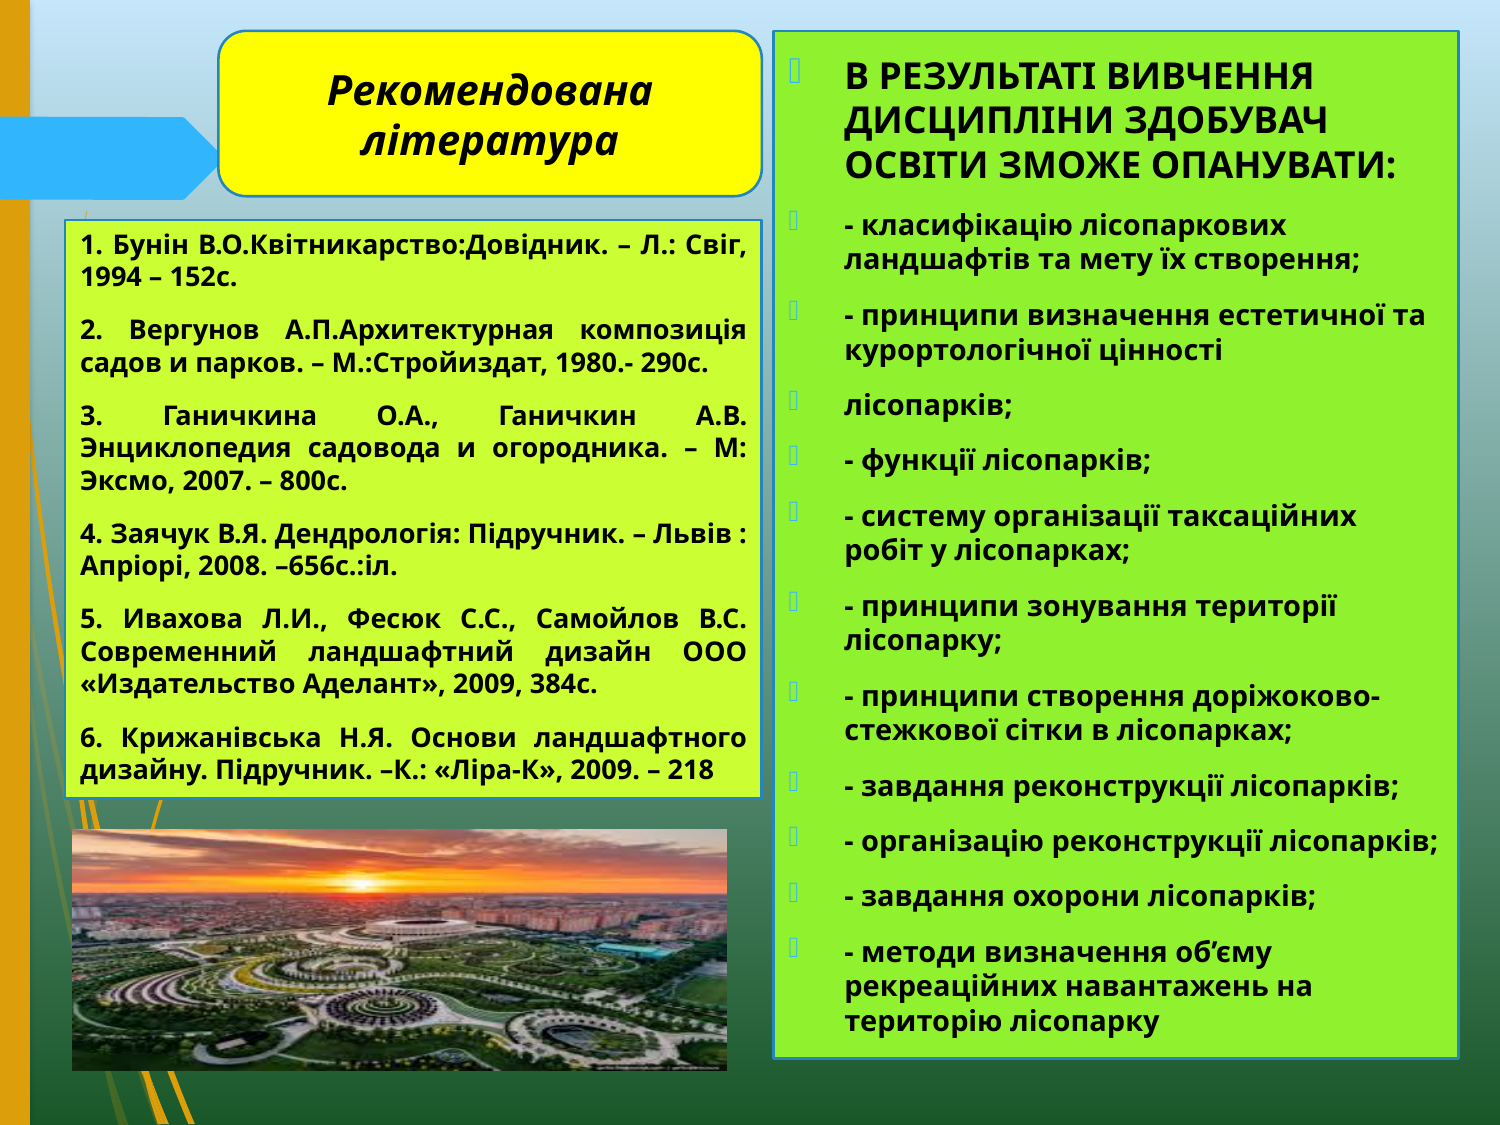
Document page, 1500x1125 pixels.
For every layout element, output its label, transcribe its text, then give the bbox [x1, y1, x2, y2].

text_box Рекомендована література [217, 29, 764, 198]
list В РЕЗУЛЬТАТІ ВИВЧЕННЯ ДИСЦИПЛІНИ ЗДОБУВАЧ ОСВІТИ ЗМОЖЕ ОПАНУВАТИ: - класифікацію лісопаркових ландшафтів та мету їх створення; - принципи визначення естетичної та курортологічної цінності лісопарків; - функції лісопарків; - систему організації таксаційних робіт у лісопарках; - принципи зонування території лісопарку; - принципи створення доріжоково-стежкової сітки в лісопарках; - завдання реконструкції лісопарків; - організацію реконструкції лісопарків; - завдання охорони лісопарків; - методи визначення об’єму рекреаційних навантажень на територію лісопарку [772, 30, 1460, 1060]
picture [72, 829, 727, 1071]
list 1. Бунін В.О.Квітникарство:Довідник. – Л.: Свіг, 1994 – 152с. 2. Вергунов А.П.Архитектурная композиція садов и парков. – М.:Стройиздат, 1980.- 290с. 3. Ганичкина О.А., Ганичкин А.В. Энциклопедия садовода и огородника. – М: Эксмо, 2007. – 800с. 4. Заячук В.Я. Дендрологія: Підручник. – Львів : Апріорі, 2008. –656с.:іл. 5. Ивахова Л.И., Фесюк С.С., Самойлов В.С. Современний ландшафтний дизайн ООО «Издательство Аделант», 2009, 384с. 6. Крижанівська Н.Я. Основи ландшафтного дизайну. Підручник. –К.: «Ліра-К», 2009. – 218 [64, 219, 763, 800]
